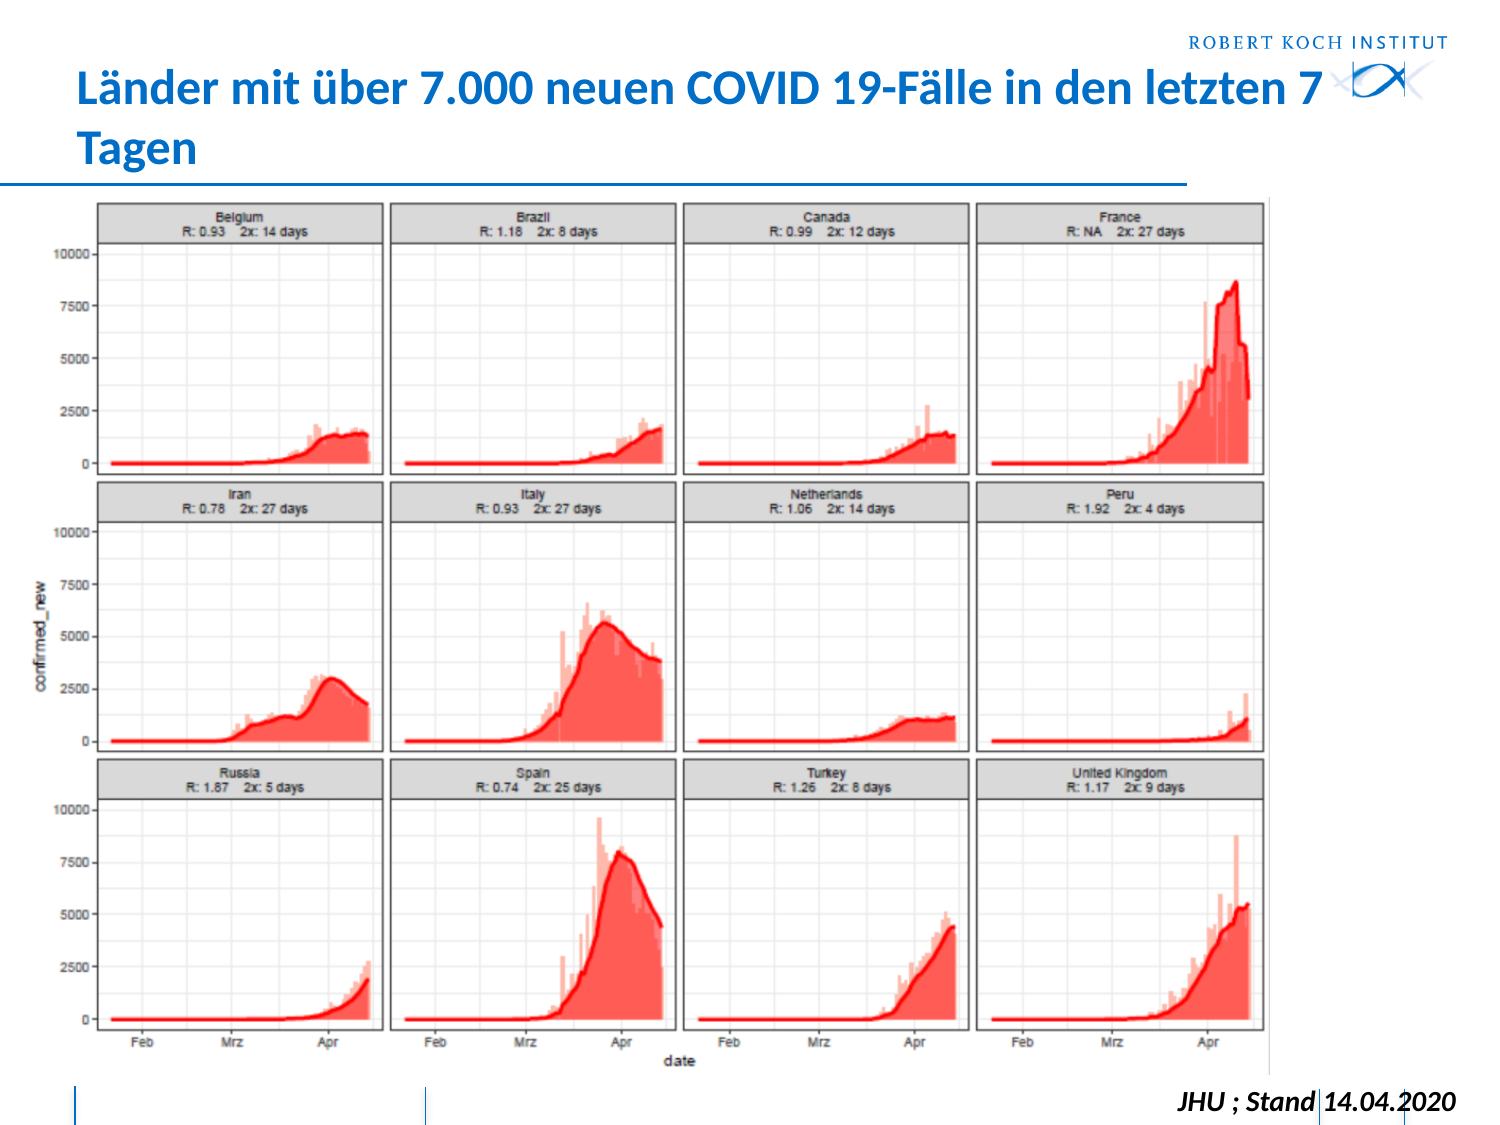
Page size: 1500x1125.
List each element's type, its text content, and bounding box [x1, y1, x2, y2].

text_box JHU ; Stand 14.04.2020 [938, 1074, 1471, 1125]
title Länder mit über 7.000 neuen COVID 19-Fälle in den letzten 7 Tagen [76, 54, 1405, 176]
picture [1182, 29, 1454, 109]
picture [29, 197, 1270, 1076]
